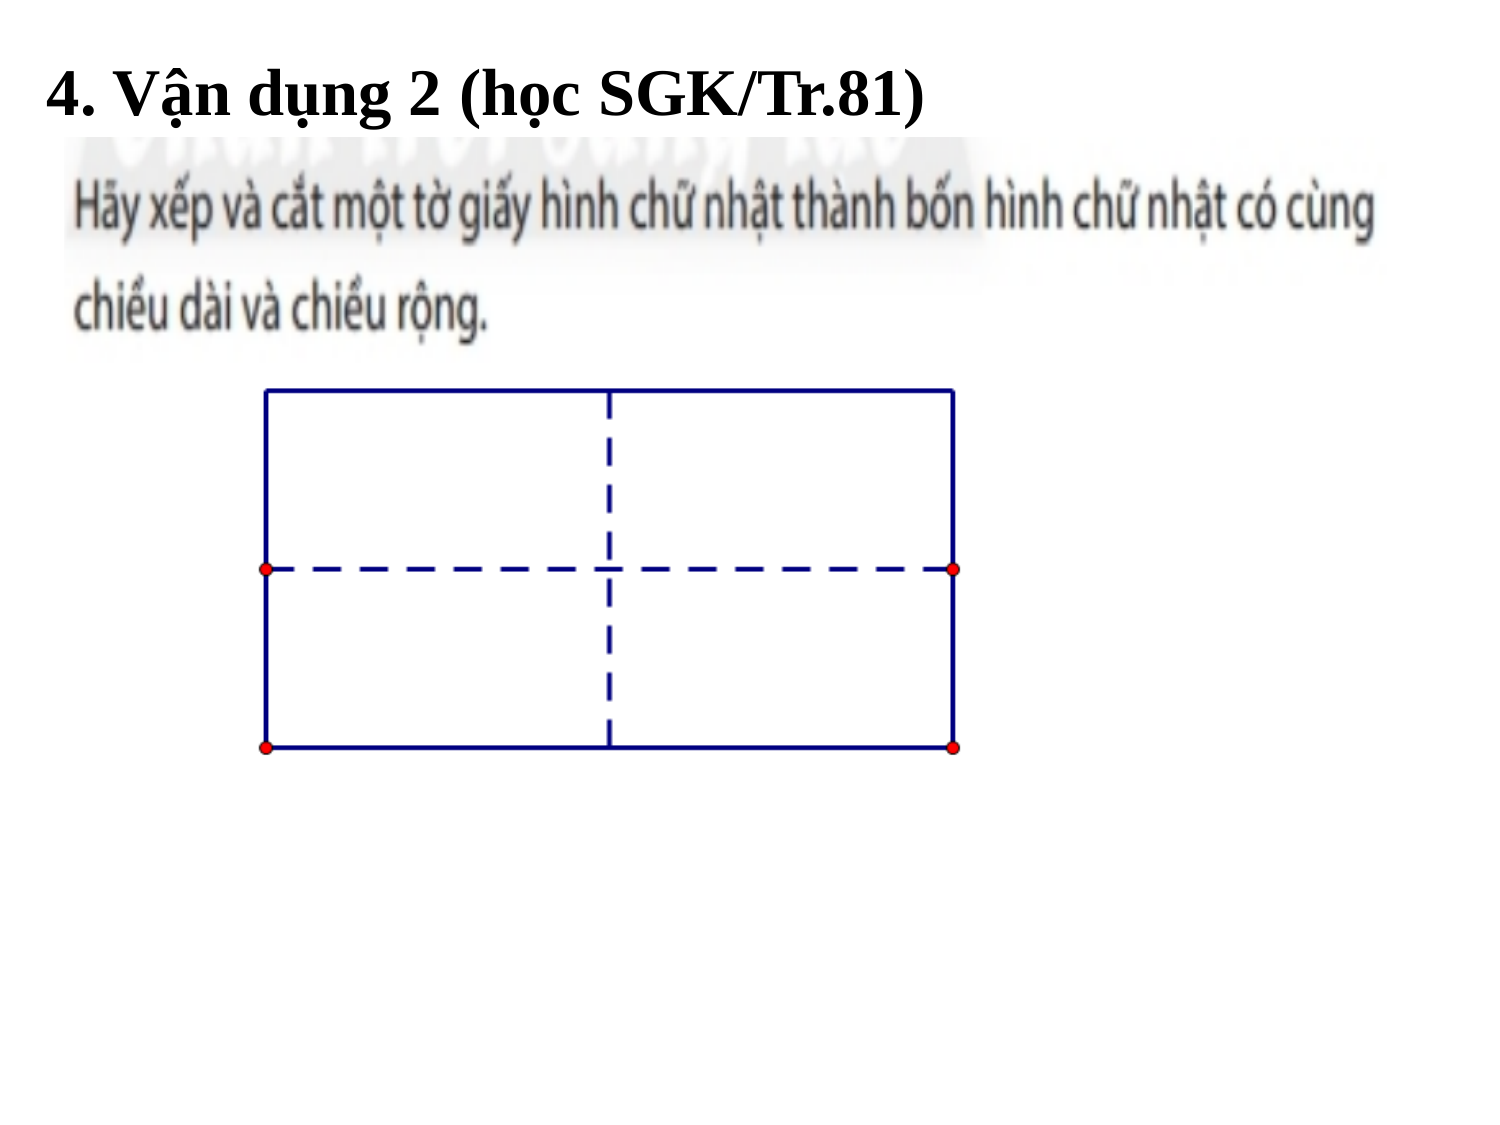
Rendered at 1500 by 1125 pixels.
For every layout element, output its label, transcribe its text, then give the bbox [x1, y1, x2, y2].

picture [64, 136, 1389, 766]
text_box 4. Vận dụng 2 (học SGK/Tr.81) [32, 41, 1190, 136]
